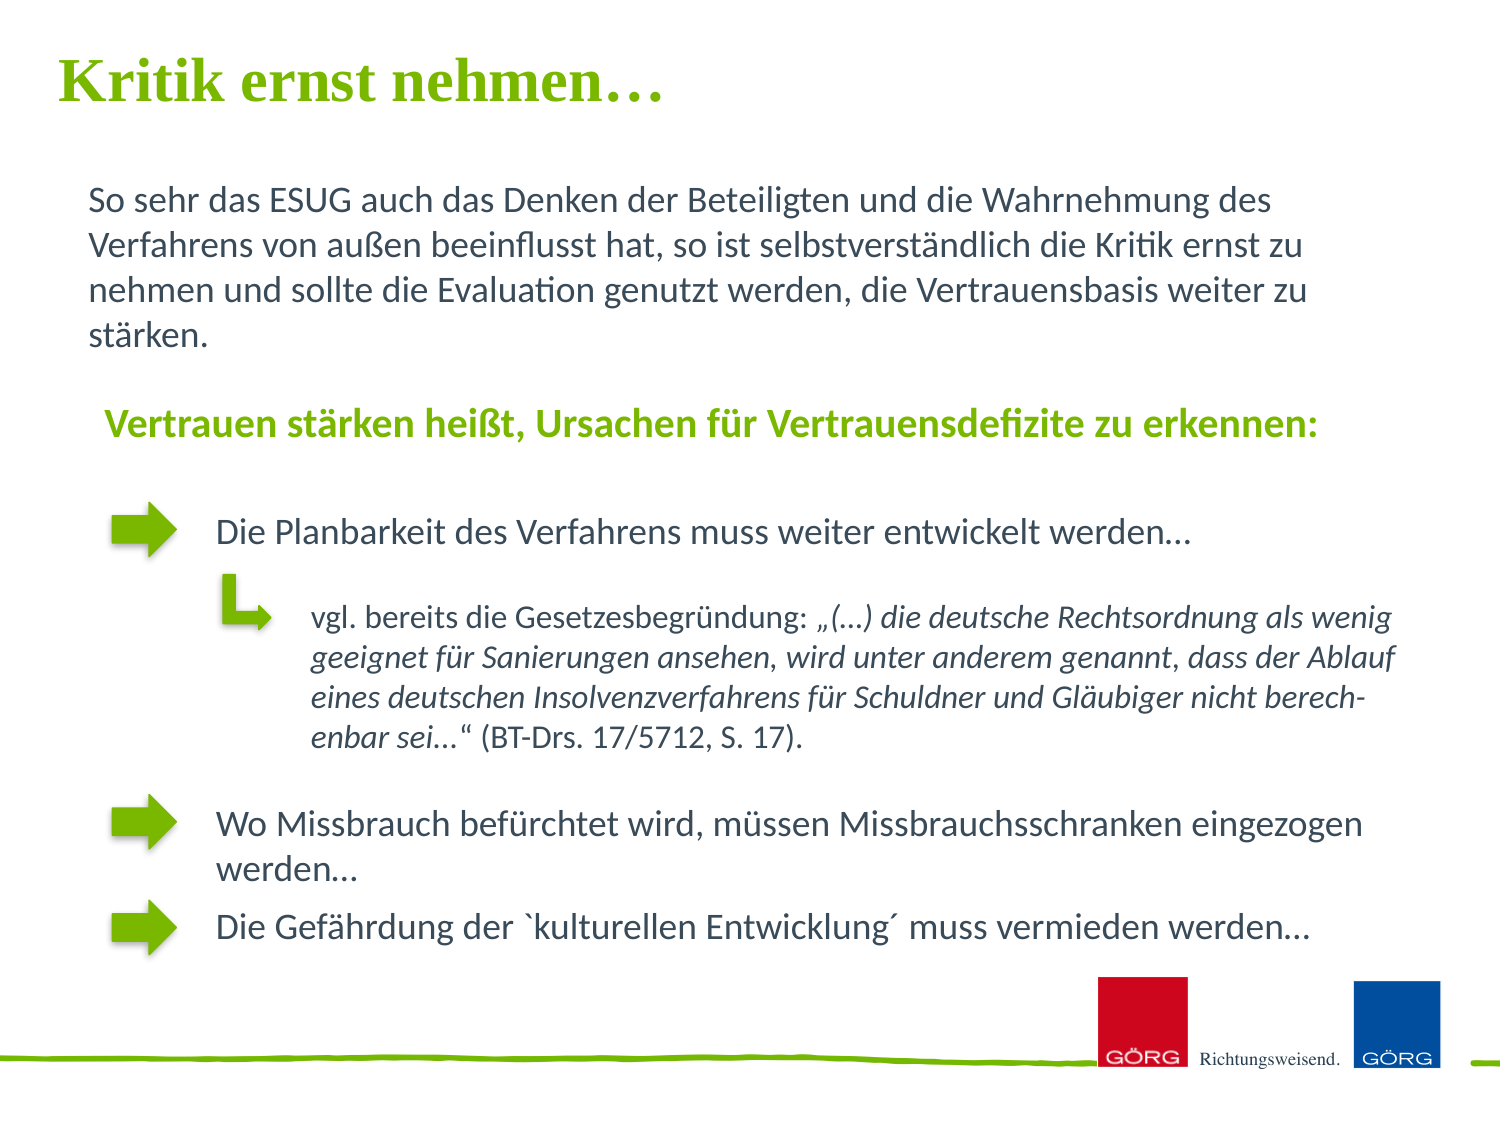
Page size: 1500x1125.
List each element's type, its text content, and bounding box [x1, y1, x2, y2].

text_box Die Planbarkeit des Verfahrens muss weiter entwickelt werden… [201, 499, 1443, 560]
text_box [111, 899, 177, 956]
text_box Wo Missbrauch befürchtet wird, müssen Missbrauchsschranken eingezogen werden… [201, 791, 1443, 897]
text_box Vertrauen stärken heißt, Ursachen für Vertrauensdefizite zu erkennen: [89, 388, 1335, 454]
text_box vgl. bereits die Gesetzesbegründung: „(…) die deutsche Rechtsordnung als wenig geeignet für Sanierungen ansehen, wird unter anderem genannt, dass der Ablauf eines deutschen Insolvenzverfahrens für Schuldner und Gläubiger nicht berech-enbar sei...“ (BT-Drs. 17/5712, S. 17). [295, 588, 1419, 763]
text_box So sehr das ESUG auch das Denken der Beteiligten und die Wahrnehmung des Verfahrens von außen beeinflusst hat, so ist selbstverständlich die Kritik ernst zu nehmen und sollte die Evaluation genutzt werden, die Vertrauensbasis weiter zu stärken. [73, 167, 1442, 362]
picture [0, 976, 1500, 1069]
text_box [111, 793, 177, 850]
text_box [222, 573, 272, 631]
title Kritik ernst nehmen… [58, 39, 1340, 218]
text_box Die Gefährdung der `kulturellen Entwicklung´ muss vermieden werden… [201, 897, 1443, 955]
text_box [111, 501, 177, 558]
